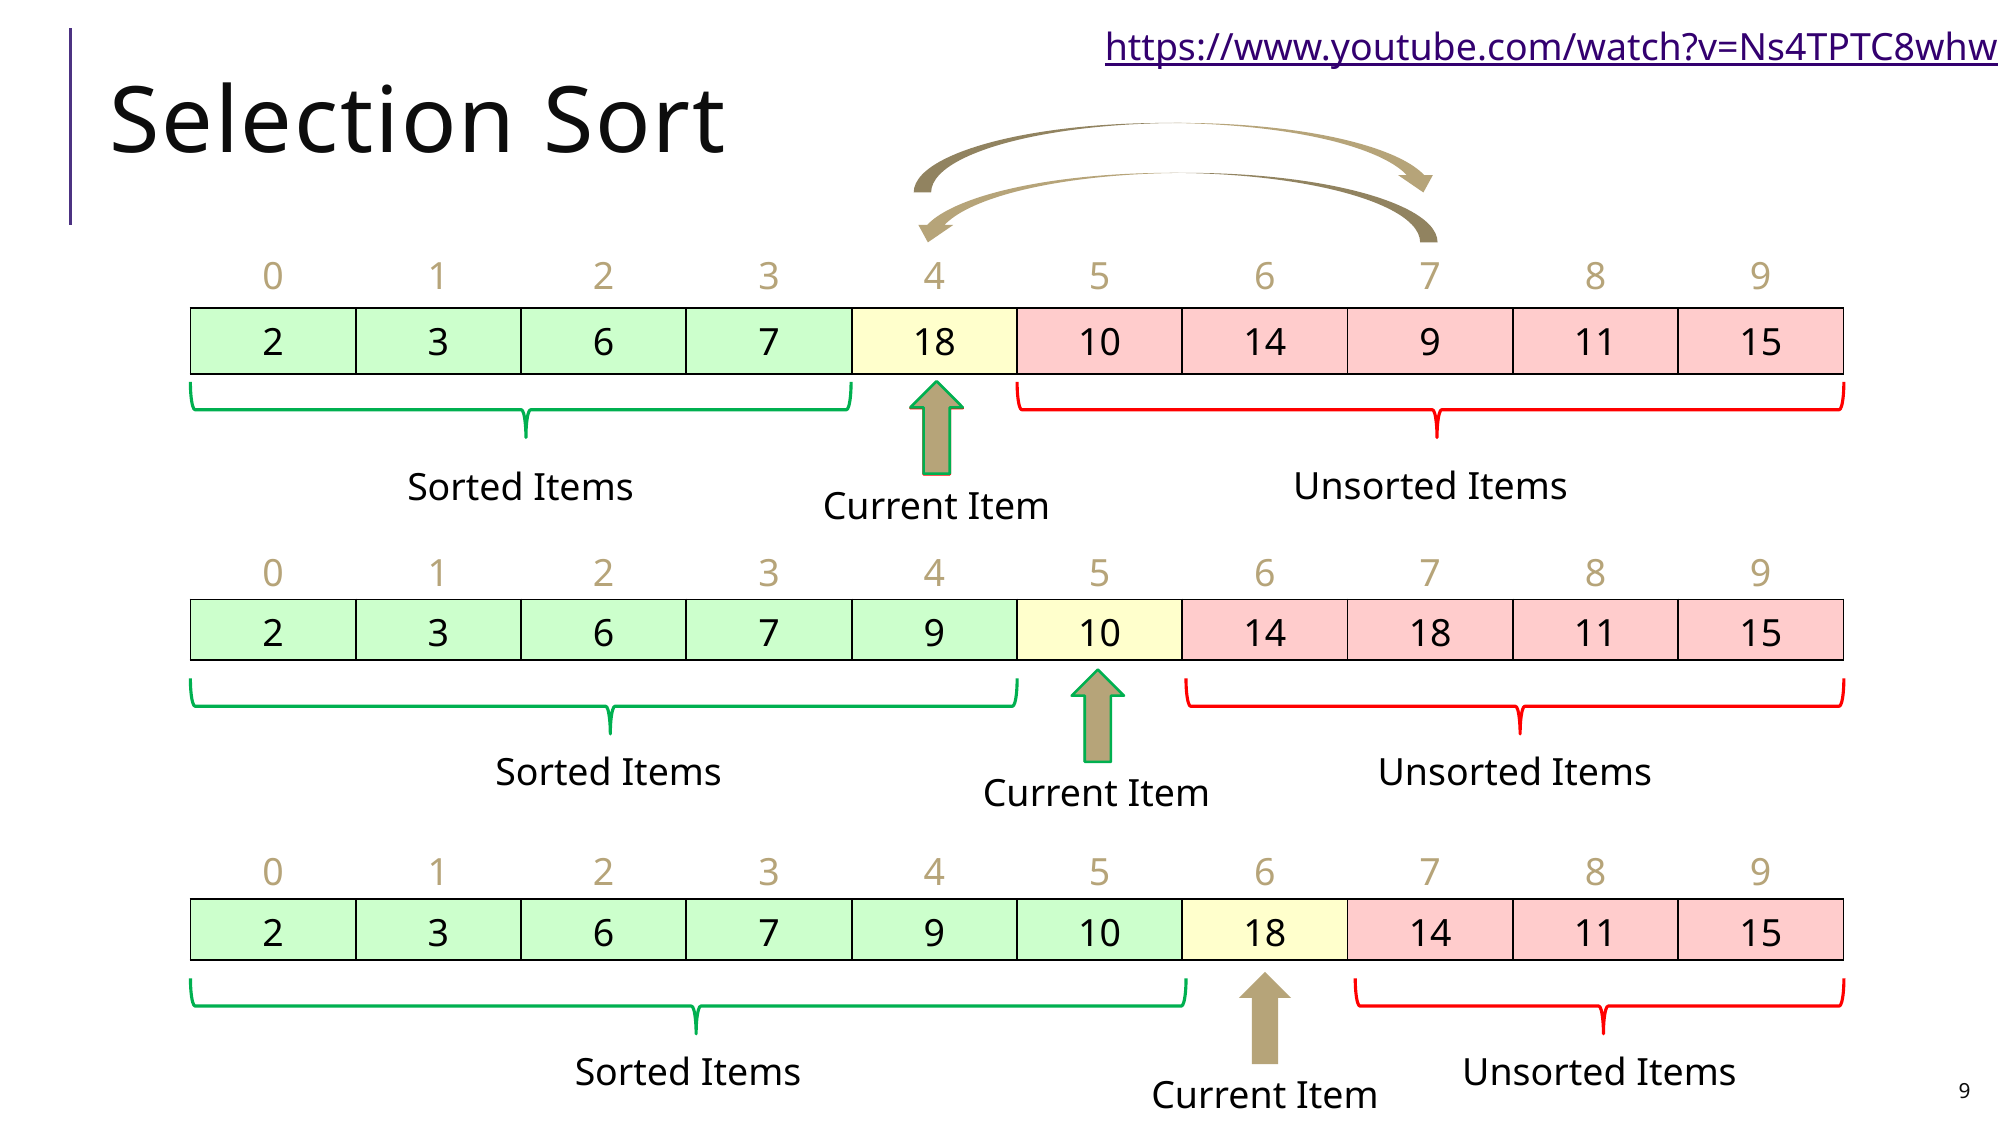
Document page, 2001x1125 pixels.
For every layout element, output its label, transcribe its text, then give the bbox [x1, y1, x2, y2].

table_cell 18 [1183, 900, 1347, 959]
table_cell 9 [853, 600, 1016, 659]
table_cell 14 [1183, 309, 1347, 373]
table_header 8 [1514, 839, 1677, 898]
table_cell 2 [191, 309, 355, 373]
text_box [189, 381, 852, 439]
table_header 3 [687, 839, 851, 898]
text_box [909, 380, 964, 475]
table_header 8 [1514, 243, 1677, 307]
table_header 6 [1183, 839, 1347, 898]
table_header 1 [357, 243, 520, 307]
table_cell 10 [1018, 309, 1181, 373]
text_box [189, 978, 1187, 1035]
text_box [1016, 381, 1845, 439]
table_header 4 [853, 243, 1016, 307]
text_box Unsorted Items [1278, 454, 1583, 515]
table_cell 2 [191, 900, 355, 959]
table_header 2 [522, 539, 685, 599]
table_cell 6 [522, 309, 685, 373]
table_cell 3 [357, 900, 520, 959]
table_cell 2 [191, 600, 355, 659]
slide_number 9 [1916, 1069, 1986, 1115]
text_box [1237, 970, 1293, 1064]
text_box [1185, 678, 1845, 735]
table_header 9 [1679, 839, 1843, 898]
table_cell 3 [357, 309, 520, 373]
table_cell 18 [853, 309, 1016, 373]
table_cell 11 [1514, 900, 1677, 959]
text_box [917, 171, 1439, 244]
table_header 2 [522, 839, 685, 898]
table_header 7 [1348, 839, 1512, 898]
text_box Current Item [808, 474, 1066, 535]
table_cell 9 [1348, 309, 1512, 373]
table_cell 11 [1514, 600, 1677, 659]
table_cell 3 [357, 600, 520, 659]
table_cell 6 [522, 900, 685, 959]
text_box Sorted Items [480, 740, 737, 801]
text_box Sorted Items [560, 1040, 817, 1101]
table_header 0 [191, 539, 355, 599]
text_box [912, 121, 1434, 194]
text_box https://www.youtube.com/watch?v=Ns4TPTC8whw [1090, 15, 2000, 82]
text_box Current Item [968, 761, 1226, 822]
table_header 4 [853, 539, 1016, 599]
table_header 5 [1018, 539, 1181, 599]
table_cell 6 [522, 600, 685, 659]
table_cell 18 [1348, 600, 1512, 659]
table_header 3 [687, 243, 851, 307]
text_box [1354, 978, 1845, 1035]
table_cell 14 [1348, 900, 1512, 959]
table_cell 11 [1514, 309, 1677, 373]
table_cell 15 [1679, 900, 1843, 959]
text_box Unsorted Items [1447, 1040, 1752, 1101]
title Selection Sort [94, 43, 1930, 210]
table_header 9 [1679, 539, 1843, 599]
table_cell 9 [853, 900, 1016, 959]
table_header 6 [1183, 539, 1347, 599]
table_header 6 [1183, 243, 1347, 307]
table_header 1 [357, 539, 520, 599]
text_box Current Item [1136, 1064, 1394, 1124]
table_header 9 [1679, 243, 1843, 307]
table_header 5 [1018, 839, 1181, 898]
table_header 3 [687, 539, 851, 599]
table_header 8 [1514, 539, 1677, 599]
table_header 0 [191, 839, 355, 898]
table_header 2 [522, 243, 685, 307]
table_cell 7 [687, 309, 851, 373]
text_box Unsorted Items [1362, 740, 1668, 801]
table_cell 15 [1679, 309, 1843, 373]
table_header 7 [1348, 243, 1512, 307]
table_cell 14 [1183, 600, 1347, 659]
text_box Sorted Items [392, 455, 649, 516]
table_cell 7 [687, 900, 851, 959]
table_header 4 [853, 839, 1016, 898]
table_cell 7 [687, 600, 851, 659]
table_cell 10 [1018, 600, 1181, 659]
table_cell 10 [1018, 900, 1181, 959]
text_box [1070, 668, 1126, 764]
text_box [189, 678, 1018, 735]
table_cell 15 [1679, 600, 1843, 659]
table_header 0 [191, 243, 355, 307]
table_header 1 [357, 839, 520, 898]
table_header 7 [1348, 539, 1512, 599]
table_header 5 [1018, 243, 1181, 307]
